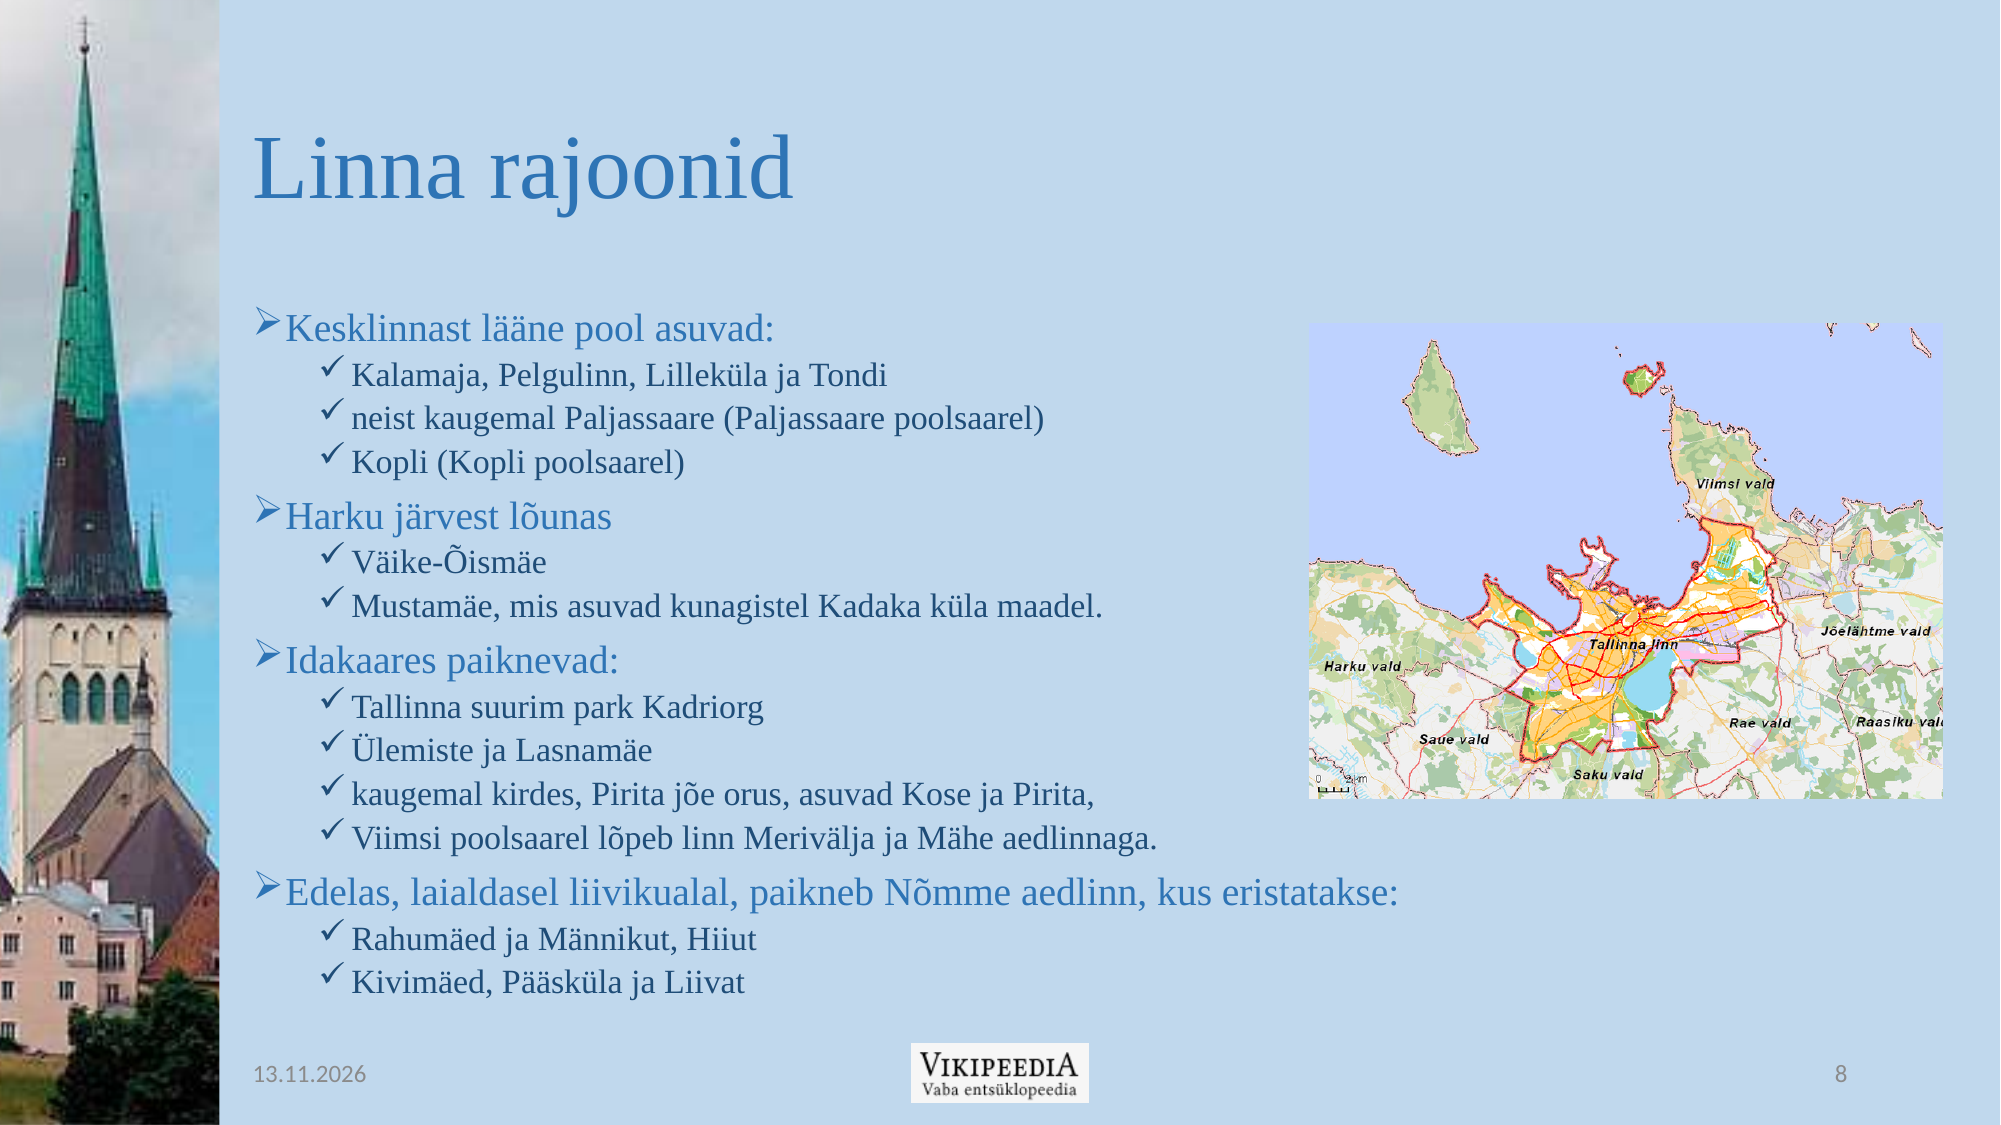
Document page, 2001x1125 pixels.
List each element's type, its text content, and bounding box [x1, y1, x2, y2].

title Linna rajoonid [237, 59, 1863, 278]
slide_number 8 [1412, 1042, 1863, 1103]
picture [911, 1043, 1089, 1103]
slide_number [237, 1042, 588, 1103]
list Kesklinnast lääne pool asuvad: Kalamaja, Pelgulinn, Lilleküla ja Tondi neist kaugemal Paljassaare (Paljassaare poolsaarel) Kopli (Kopli poolsaarel) Harku järvest lõunas Väike-Õismäe Mustamäe, mis asuvad kunagistel Kadaka küla maadel. Idakaares paiknevad: Tallinna suurim park Kadriorg Ülemiste ja Lasnamäe kaugemal kirdes, Pirita jõe orus, asuvad Kose ja Pirita, Viimsi poolsaarel lõpeb linn Merivälja ja Mähe aedlinnaga. Edelas, laialdasel liivikualal, paikneb Nõmme aedlinn, kus eristatakse: Rahumäed ja Männikut, Hiiut Kivimäed, Pääsküla ja Liivat [237, 299, 1863, 1014]
picture [1309, 323, 1943, 799]
picture [0, 0, 220, 1125]
